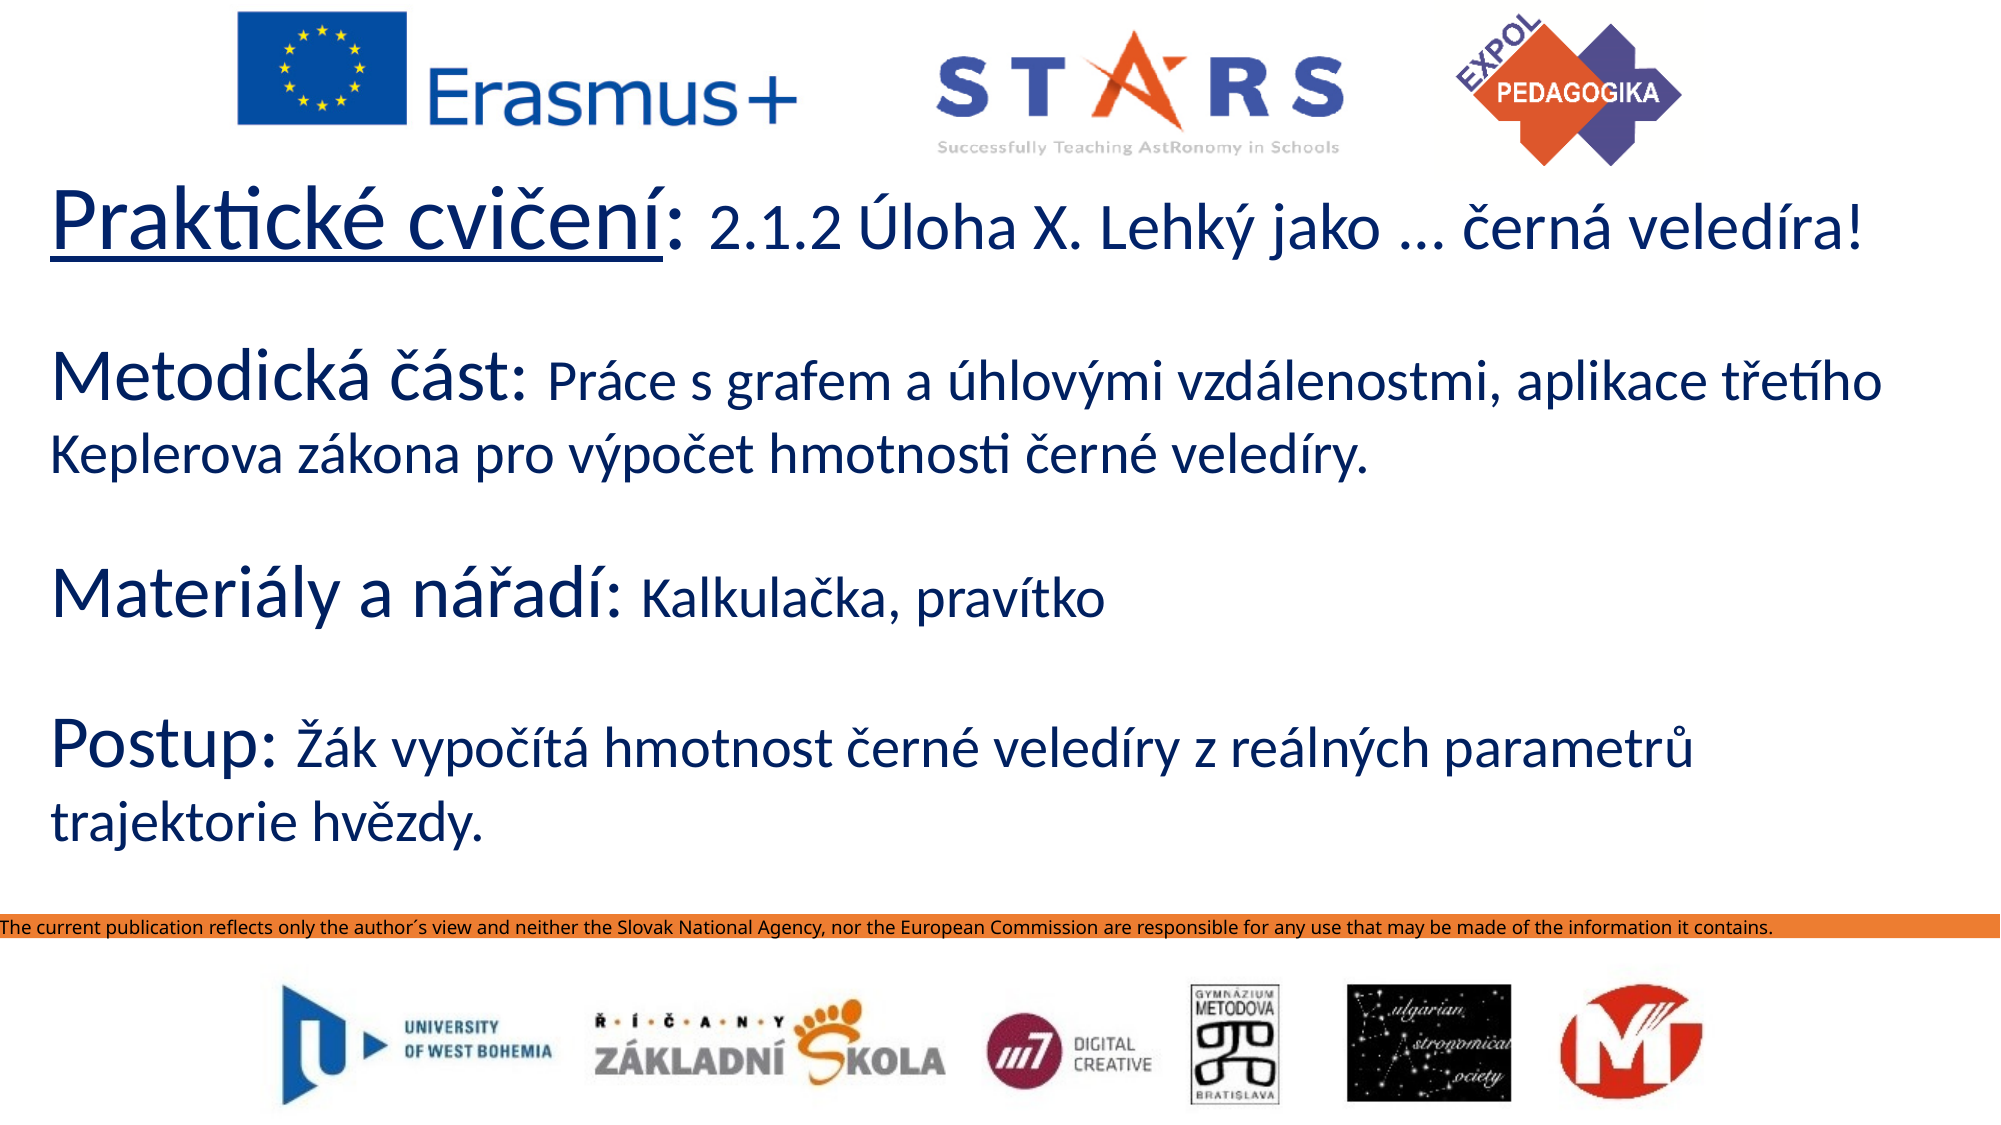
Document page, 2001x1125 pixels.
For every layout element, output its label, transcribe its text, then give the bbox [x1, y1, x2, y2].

text_box The current publication reflects only the author´s view and neither the Slovak National Agency, nor the European Commission are responsible for any use that may be made of the information it contains. [0, 914, 2000, 939]
text_box Praktické cvičení: 2.1.2 Úloha X. Lehký jako ... černá veledíra! [42, 151, 1960, 276]
text_box Postup: Žák vypočítá hmotnost černé veledíry z reálných parametrů trajektorie hvězdy. [42, 685, 1960, 861]
picture [260, 954, 1743, 1125]
text_box Materiály a nářadí: Kalkulačka, pravítko [42, 534, 1960, 640]
picture [205, 0, 1795, 181]
text_box Metodická část: Práce s grafem a úhlovými vzdálenostmi, aplikace třetího Keplerova zákona pro výpočet hmotnosti černé veledíry. [42, 317, 1960, 493]
